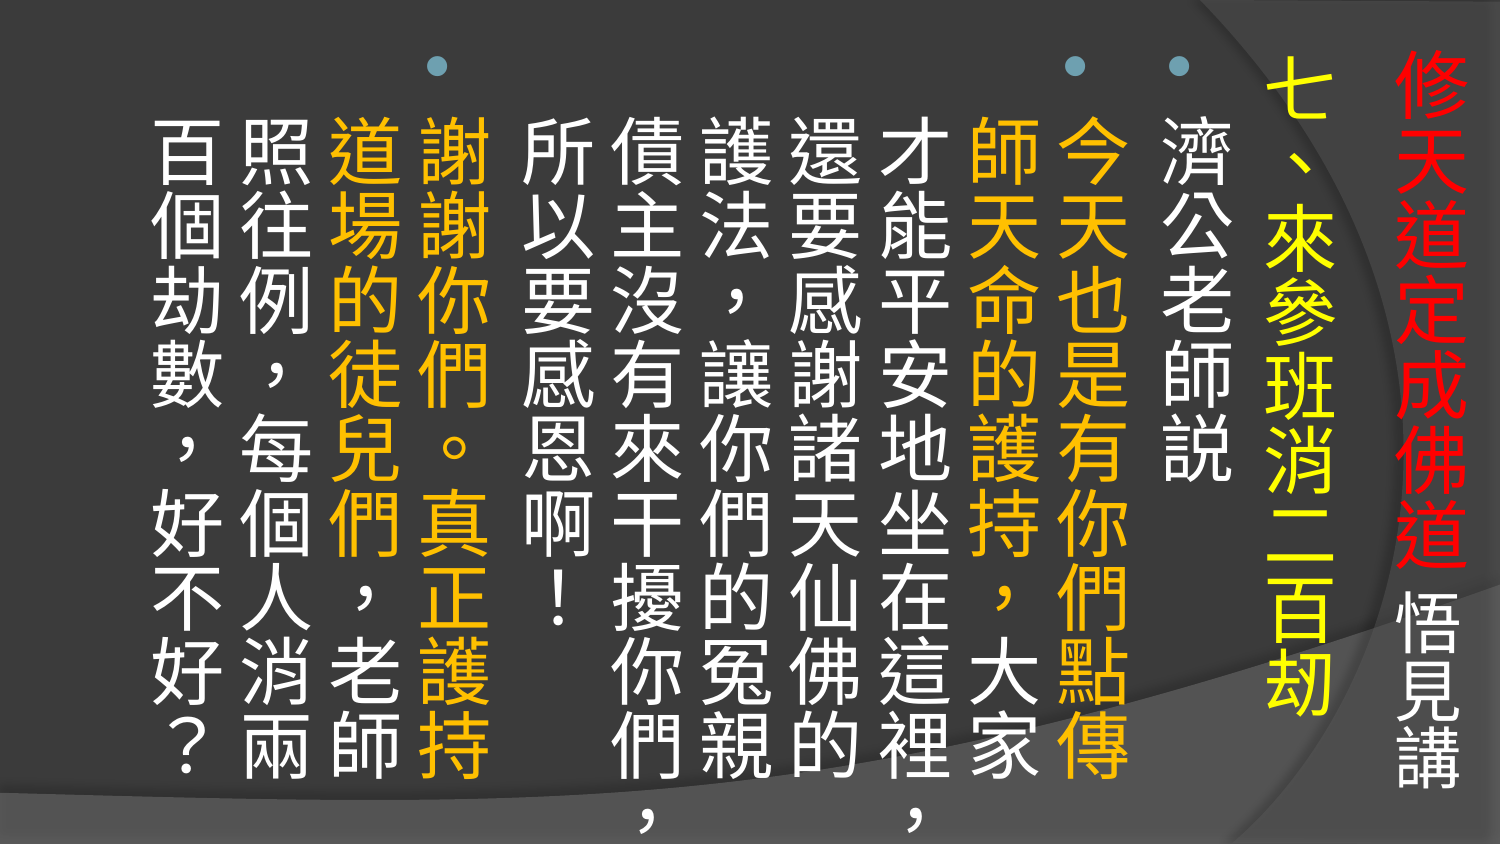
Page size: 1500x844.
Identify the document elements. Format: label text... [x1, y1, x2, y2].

title 修天道定成佛道 悟見講 [1376, 20, 1483, 820]
list 七、來參班消二百刼 濟公老師説 今天也是有你們點傳師天命的護持，大家才能平安地坐在這裡，還要感謝諸天仙佛的護法，讓你們的冤親債主沒有來干擾你們，所以要感恩啊！ 謝謝你們。真正護持道場的徒兒們，老師照往例，每個人消兩百個劫數，好不好？ [29, 31, 1357, 819]
